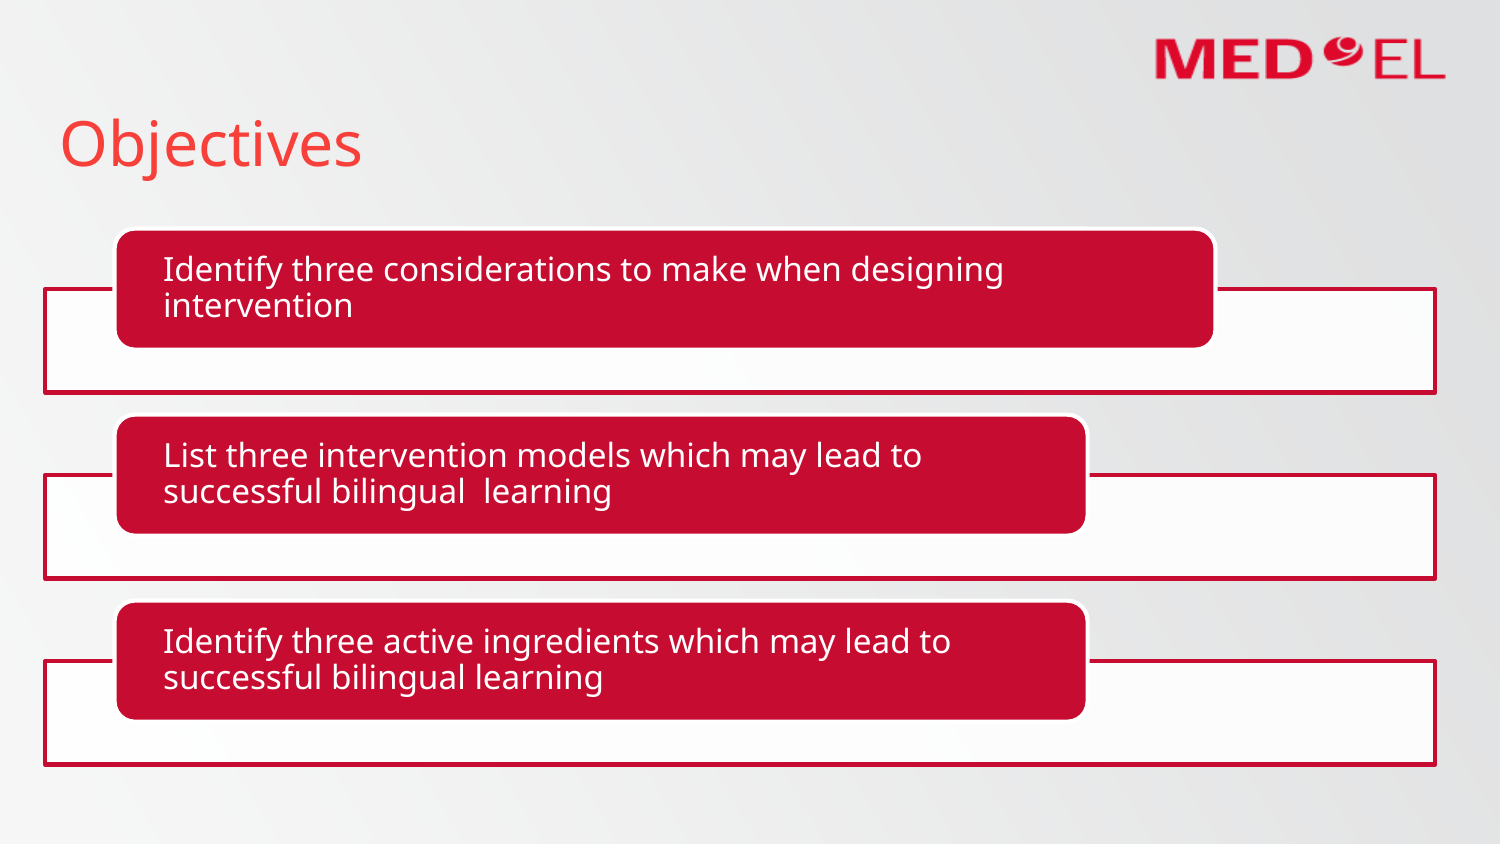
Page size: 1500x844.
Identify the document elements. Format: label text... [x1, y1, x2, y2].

title Objectives [44, 96, 1152, 217]
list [44, 217, 1436, 776]
picture [0, 0, 1500, 844]
